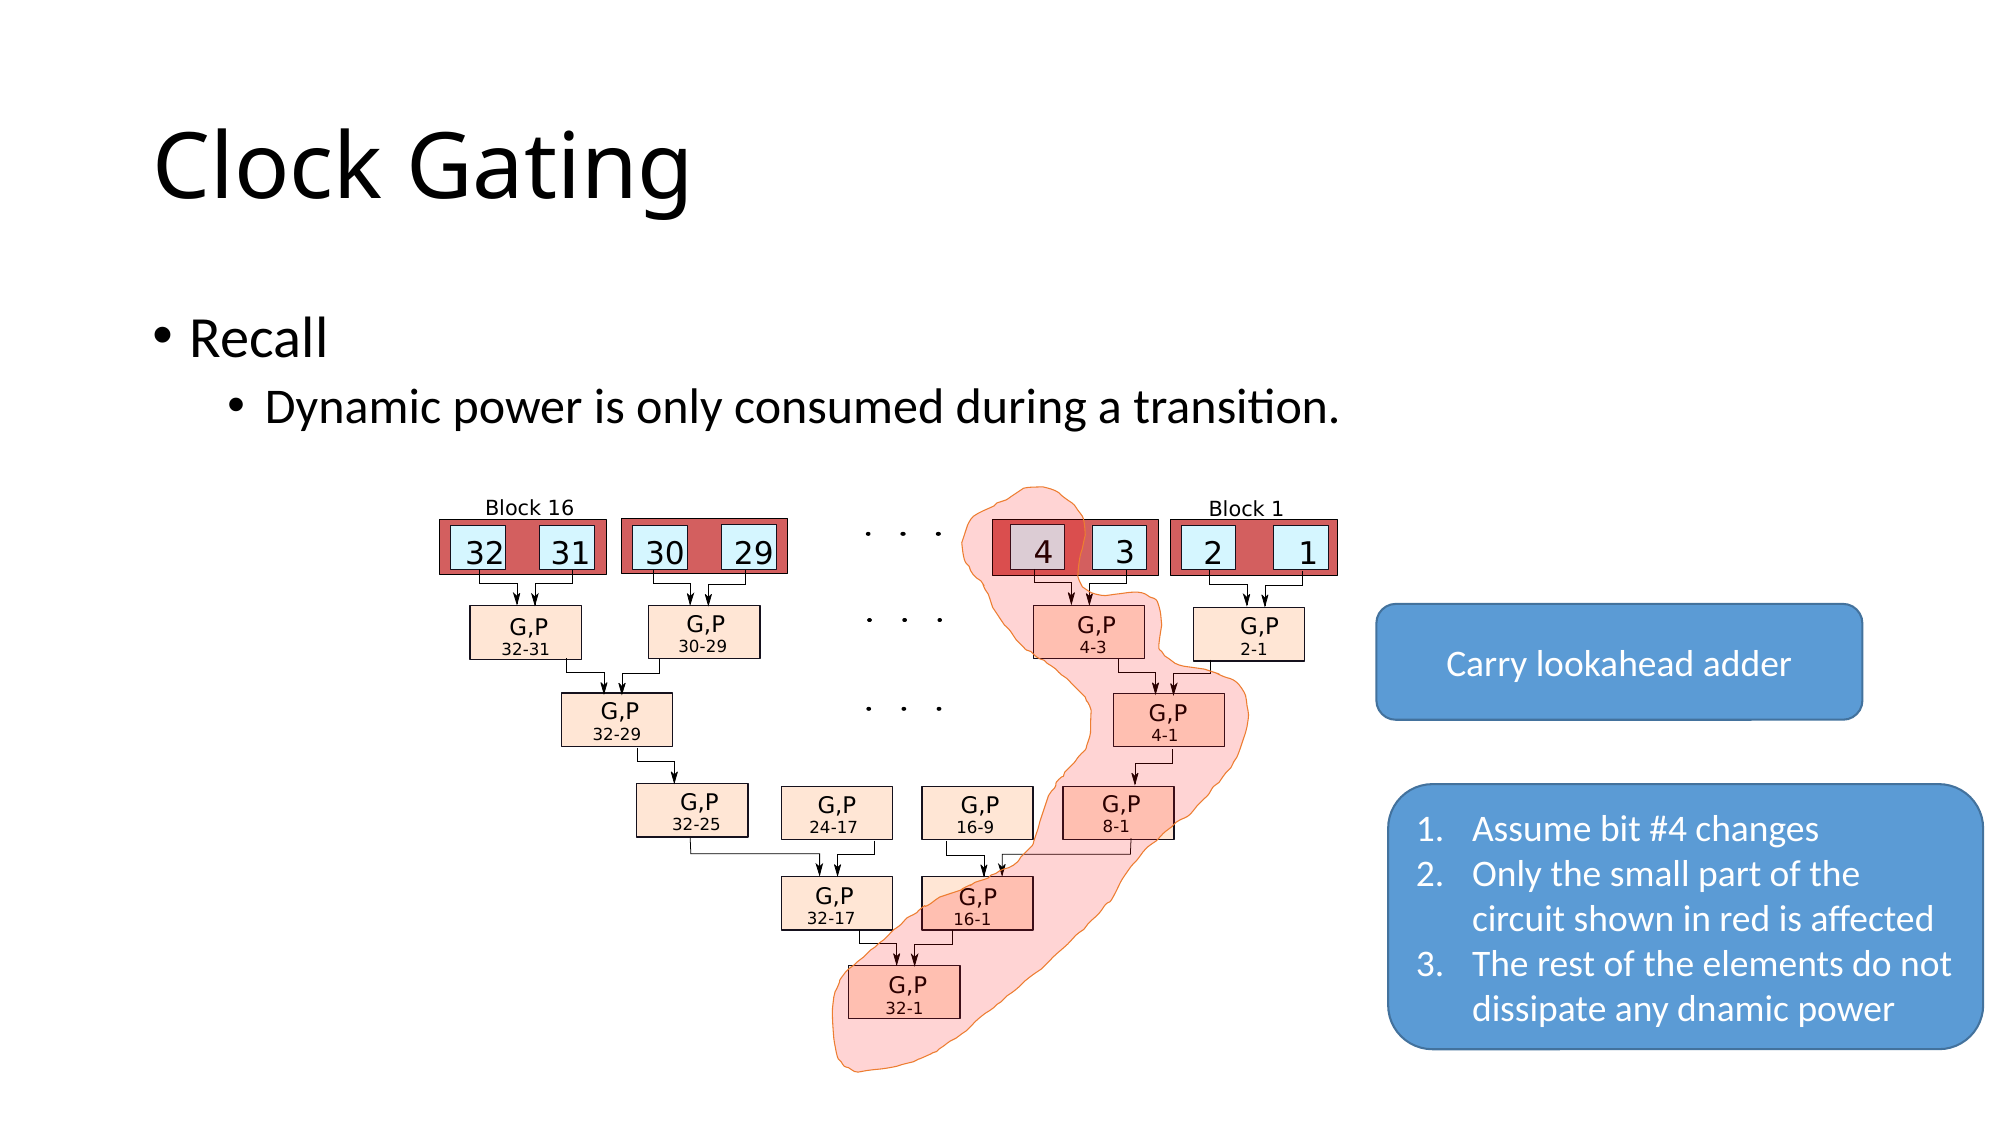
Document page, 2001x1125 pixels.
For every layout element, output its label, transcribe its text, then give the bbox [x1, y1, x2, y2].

text_box 3 [1114, 532, 1136, 571]
text_box [534, 569, 573, 604]
text_box [781, 876, 893, 930]
text_box [1264, 570, 1303, 606]
text_box 32-29 [592, 723, 642, 744]
text_box [513, 593, 520, 605]
list Recall Dynamic power is only consumed during a transition. [137, 299, 1863, 1014]
text_box G,P [960, 790, 1000, 819]
text_box 2-1 [1240, 638, 1269, 659]
text_box G,P [958, 882, 973, 890]
text_box 29 [734, 533, 775, 571]
text_box 16-9 [956, 816, 995, 837]
text_box [439, 519, 606, 575]
text_box [621, 659, 660, 695]
text_box [859, 929, 877, 945]
text_box [708, 570, 746, 605]
text_box [831, 486, 1250, 1073]
text_box [470, 605, 582, 660]
text_box Carry lookahead adder [1375, 602, 1864, 721]
text_box Block 1 [1208, 495, 1285, 521]
text_box 2 [1203, 533, 1224, 571]
text_box [721, 524, 777, 570]
text_box G,P [686, 609, 726, 636]
text_box [621, 518, 788, 574]
text_box [618, 683, 626, 695]
text_box 30 [645, 533, 686, 571]
text_box [1201, 659, 1211, 670]
text_box [781, 786, 893, 840]
text_box [998, 864, 1006, 869]
text_box G,P [814, 881, 854, 908]
text_box Block 16 [484, 494, 575, 520]
text_box [566, 658, 605, 693]
text_box [705, 594, 712, 606]
text_box [1273, 525, 1329, 570]
text_box [671, 771, 678, 783]
text_box [816, 864, 823, 876]
text_box 32-31 [501, 638, 551, 659]
text_box [921, 786, 1034, 840]
text_box [636, 783, 748, 837]
text_box Assume bit #4 changes Only the small part of the circuit shown in red is affected The rest of the elements do not dissipate any dnamic power [1387, 783, 1985, 1051]
text_box [561, 692, 673, 747]
text_box [1181, 525, 1236, 570]
text_box [600, 682, 608, 694]
text_box [1089, 569, 1127, 594]
text_box [946, 840, 984, 876]
text_box [653, 569, 691, 604]
text_box [632, 525, 688, 570]
text_box [1159, 826, 1175, 840]
text_box 32-25 [671, 814, 722, 835]
text_box [1079, 519, 1159, 576]
text_box [648, 605, 760, 659]
text_box [687, 593, 694, 605]
text_box [1261, 594, 1269, 607]
text_box G,P [680, 787, 719, 814]
text_box 31 [550, 533, 591, 571]
text_box 24-17 [809, 816, 859, 837]
text_box [980, 864, 988, 877]
text_box G,P [817, 790, 857, 816]
text_box [1170, 519, 1338, 576]
text_box [837, 840, 875, 876]
text_box [323, 461, 1595, 1050]
text_box [450, 525, 506, 570]
text_box G,P [1240, 611, 1280, 640]
text_box [921, 876, 988, 907]
text_box [1193, 607, 1305, 661]
text_box [1243, 594, 1250, 606]
text_box [834, 864, 841, 876]
text_box G,P [509, 612, 549, 638]
text_box [1091, 525, 1147, 570]
text_box [479, 569, 518, 604]
text_box 32-17 [806, 908, 857, 929]
text_box 32 [465, 533, 506, 572]
text_box 1 [1298, 533, 1319, 571]
text_box G,P [600, 696, 640, 723]
text_box [531, 594, 539, 605]
text_box [1002, 854, 1022, 867]
text_box [1209, 570, 1248, 605]
text_box [690, 837, 820, 875]
text_box 30-29 [678, 636, 728, 657]
text_box [637, 747, 675, 783]
title Clock Gating [137, 59, 1863, 278]
text_box [539, 525, 595, 570]
